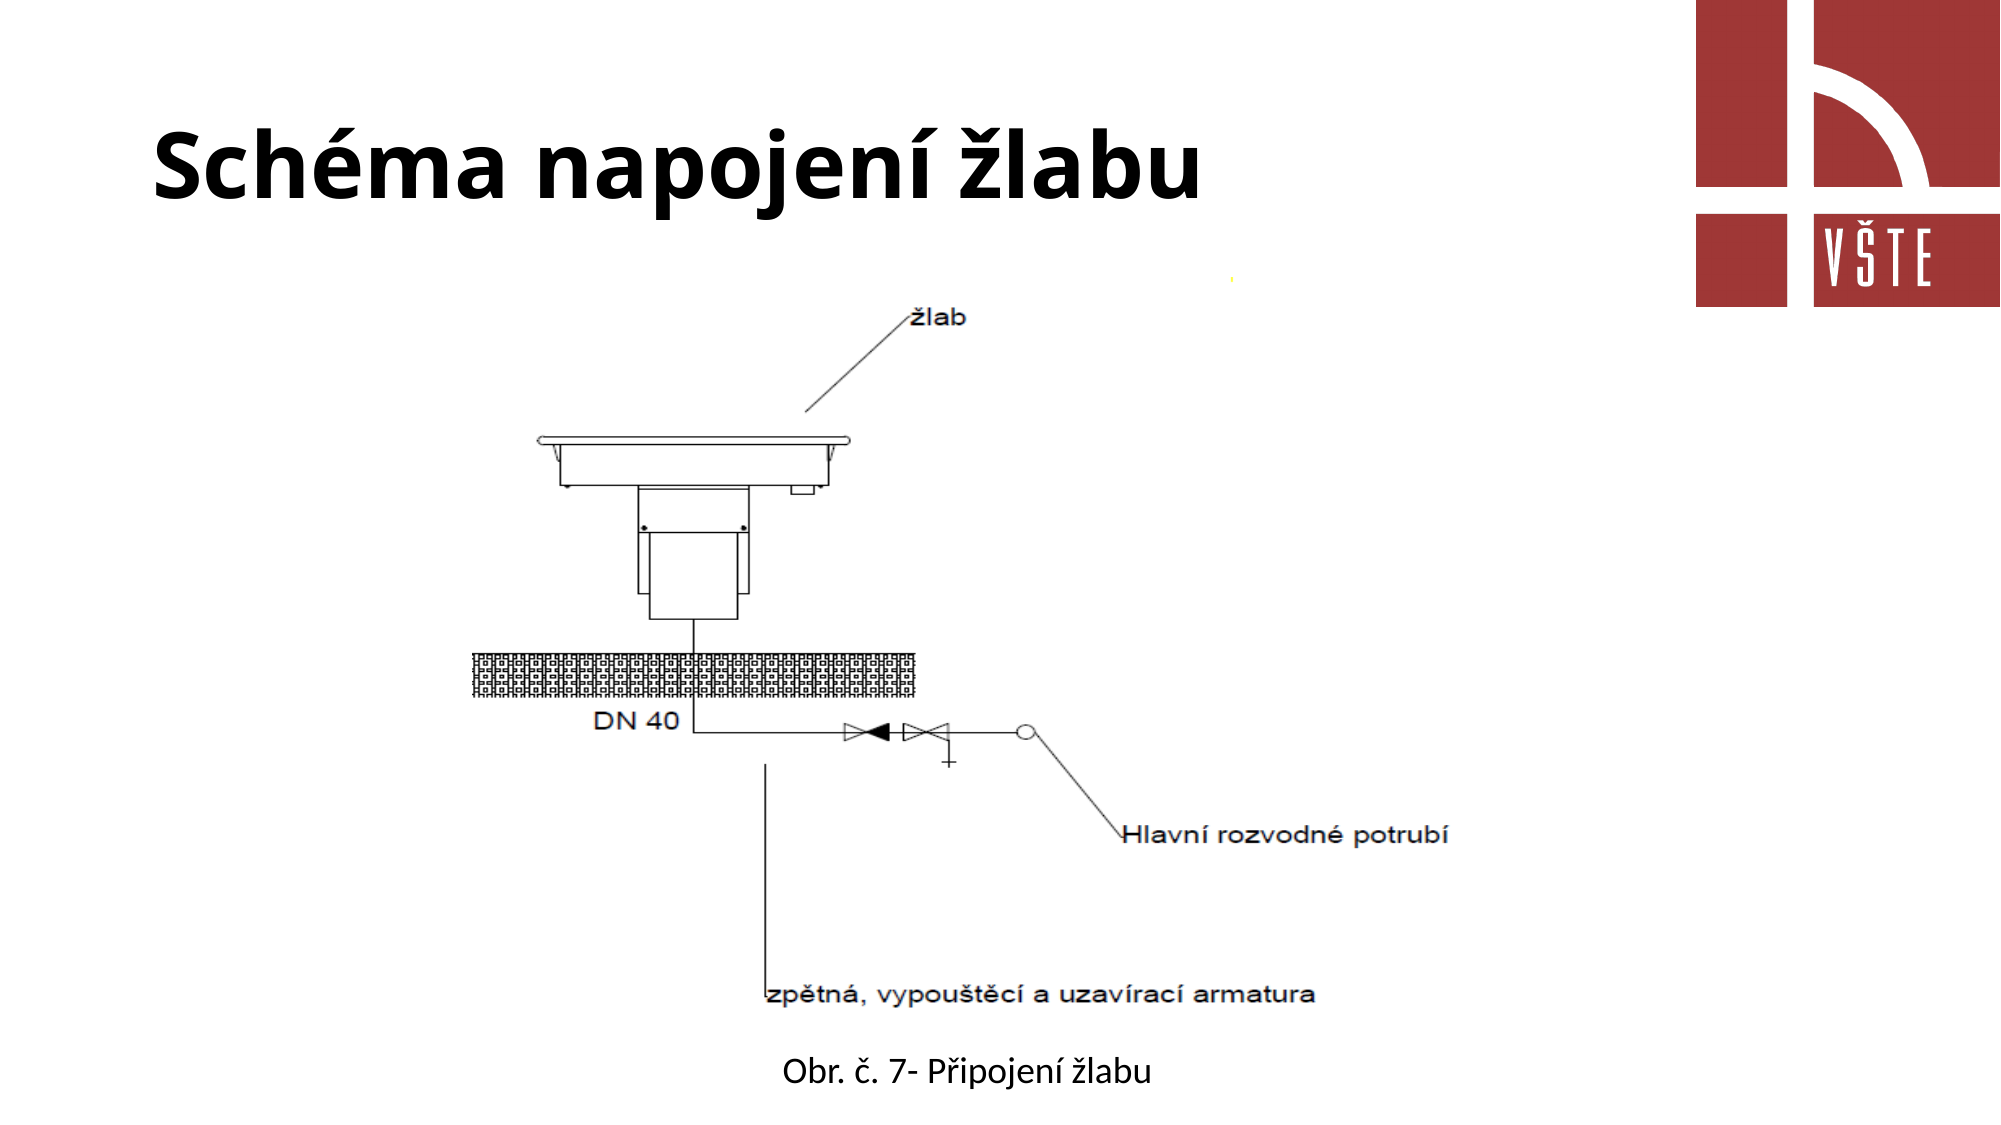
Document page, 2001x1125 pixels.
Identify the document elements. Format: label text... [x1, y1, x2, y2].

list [472, 277, 1464, 1014]
picture [1696, 0, 2000, 307]
text_box Obr. č. 7- Připojení žlabu [768, 1038, 1168, 1099]
title Schéma napojení žlabu [137, 59, 1696, 278]
